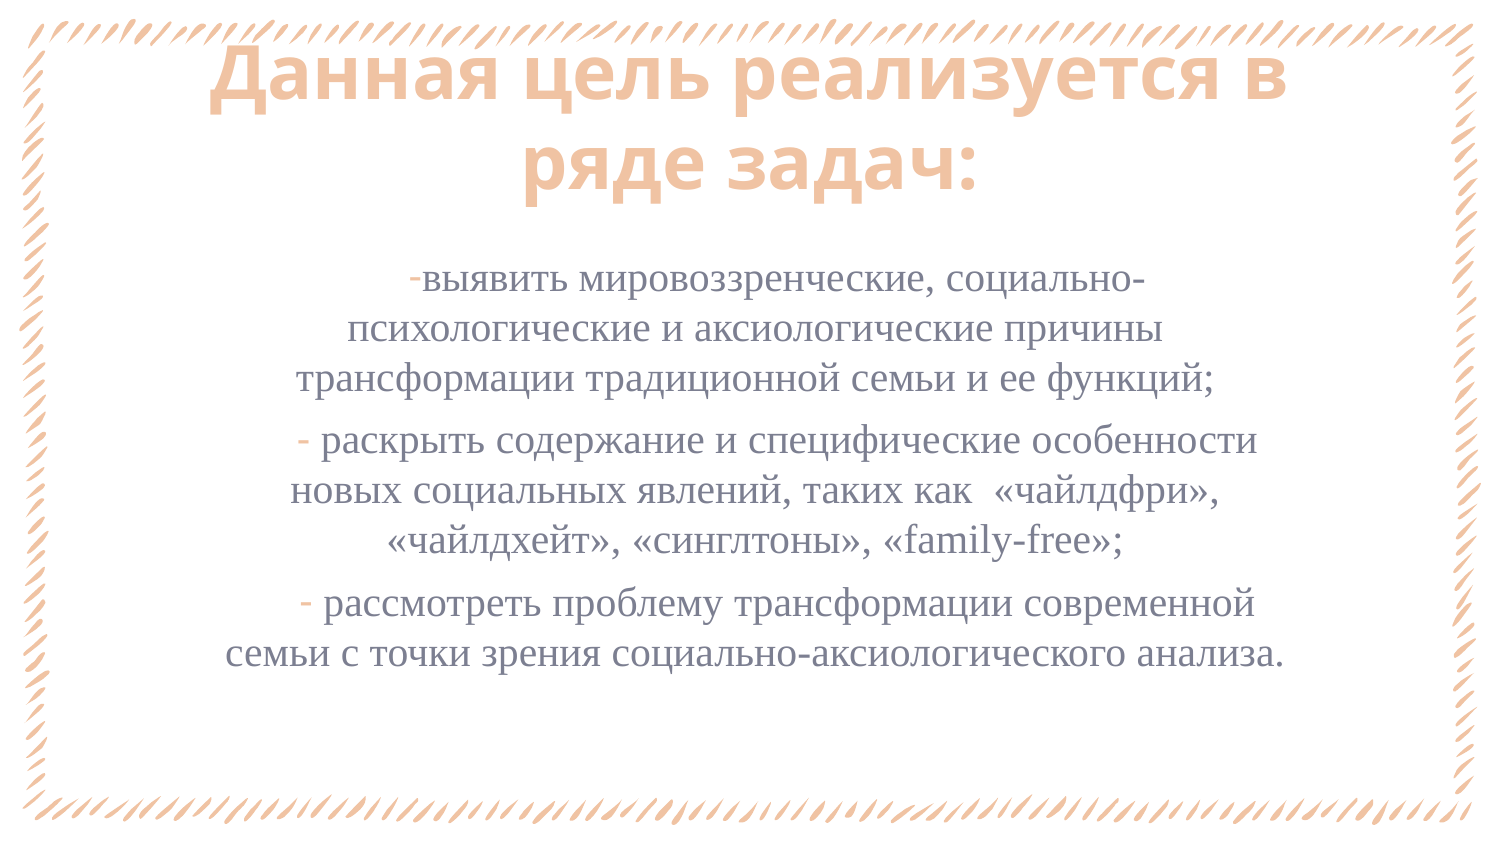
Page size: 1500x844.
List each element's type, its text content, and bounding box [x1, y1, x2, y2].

title Данная цель реализуется в ряде задач: [146, 79, 1354, 221]
list выявить мировоззренческие, социально-психологические и аксиологические причины трансформации традиционной семьи и ее функций; раскрыть содержание и специфические особенности новых социальных явлений, таких как «чайлдфри», «чайлдхейт», «синглтоны», «family-free»; рассмотреть проблему трансформации современной семьи с точки зрения социально-аксиологического анализа. [124, 234, 1312, 753]
